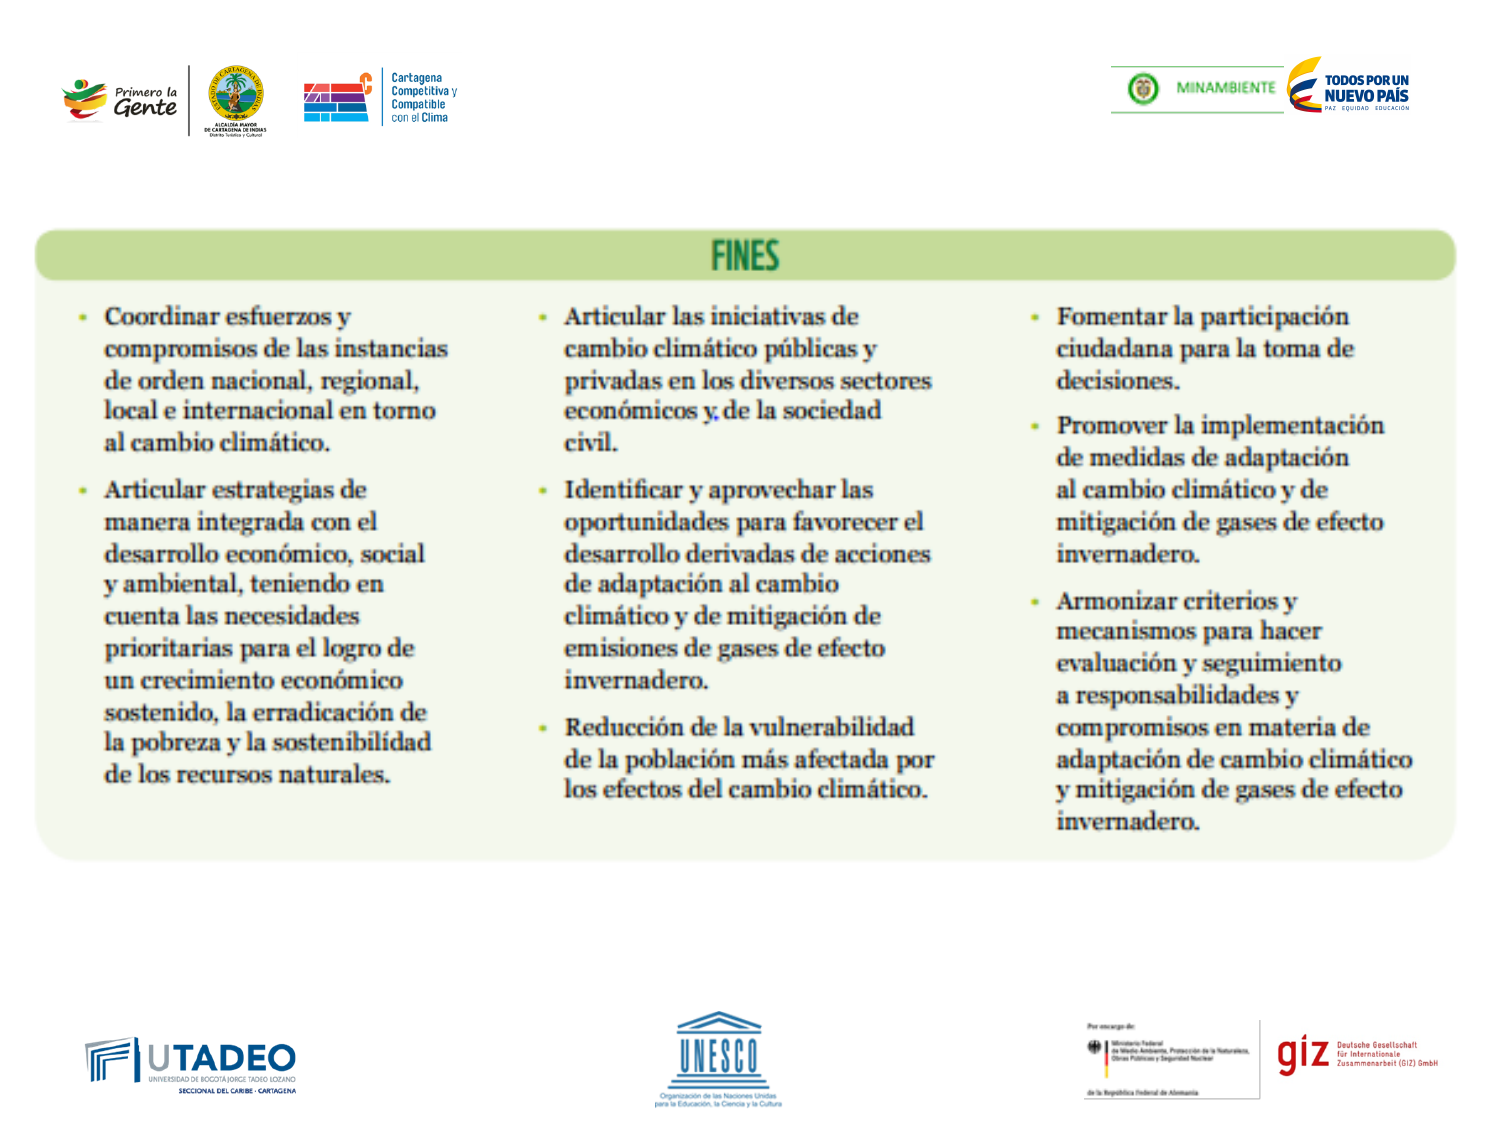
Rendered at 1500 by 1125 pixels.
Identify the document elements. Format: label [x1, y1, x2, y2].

picture [655, 1011, 785, 1111]
picture [1084, 1011, 1464, 1102]
picture [34, 219, 1464, 875]
picture [75, 1034, 325, 1097]
picture [44, 52, 278, 151]
picture [297, 52, 463, 138]
picture [1111, 54, 1411, 116]
